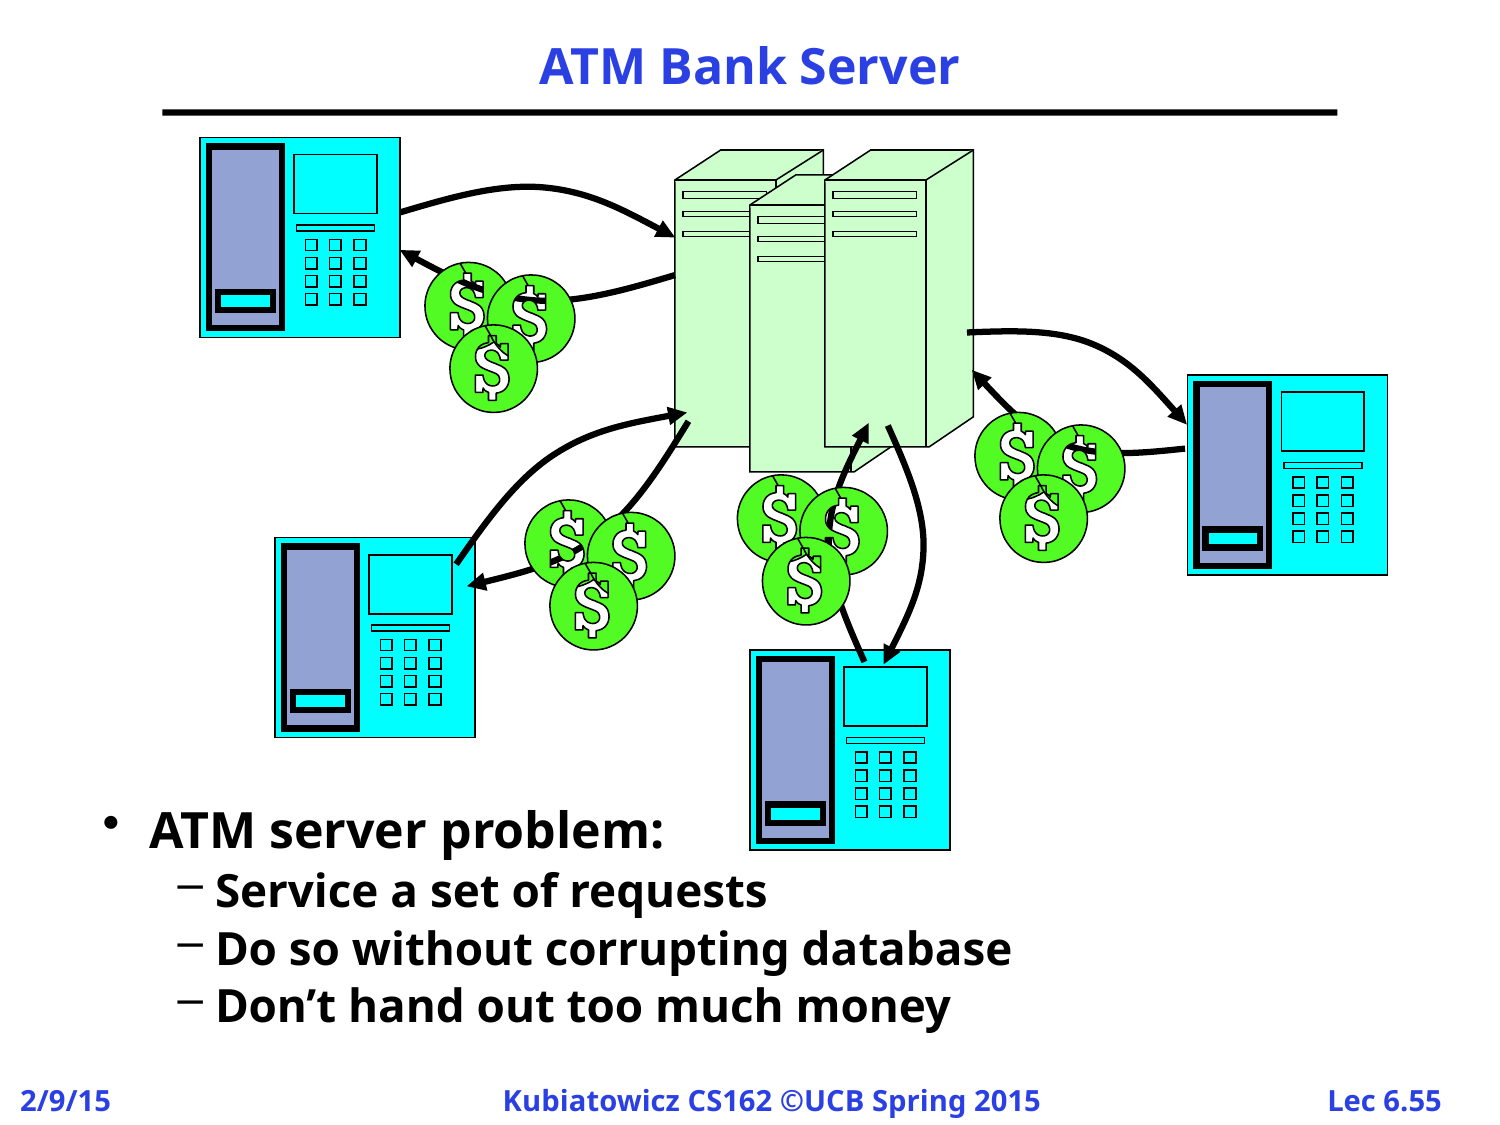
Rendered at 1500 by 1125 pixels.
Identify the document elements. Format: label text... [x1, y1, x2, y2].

text_box [479, 547, 519, 590]
text_box [883, 425, 924, 648]
text_box [868, 447, 887, 463]
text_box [974, 412, 1126, 563]
text_box [749, 174, 856, 472]
list ATM server problem: Service a set of requests Do so without corrupting database Don’t hand out too much money [87, 803, 1388, 1066]
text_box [274, 537, 476, 738]
text_box [824, 149, 974, 447]
text_box [475, 408, 687, 550]
text_box [844, 423, 869, 473]
title ATM Bank Server [162, 24, 1338, 113]
text_box [1129, 427, 1182, 454]
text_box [1187, 374, 1388, 576]
text_box [972, 370, 1081, 410]
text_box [737, 474, 888, 626]
text_box [404, 186, 676, 238]
text_box [852, 634, 865, 648]
text_box [585, 421, 689, 498]
text_box [404, 250, 509, 262]
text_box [524, 499, 676, 651]
text_box [966, 331, 1182, 423]
text_box [578, 266, 676, 299]
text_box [424, 262, 576, 413]
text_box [199, 137, 401, 338]
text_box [749, 649, 951, 851]
text_box [674, 149, 824, 447]
